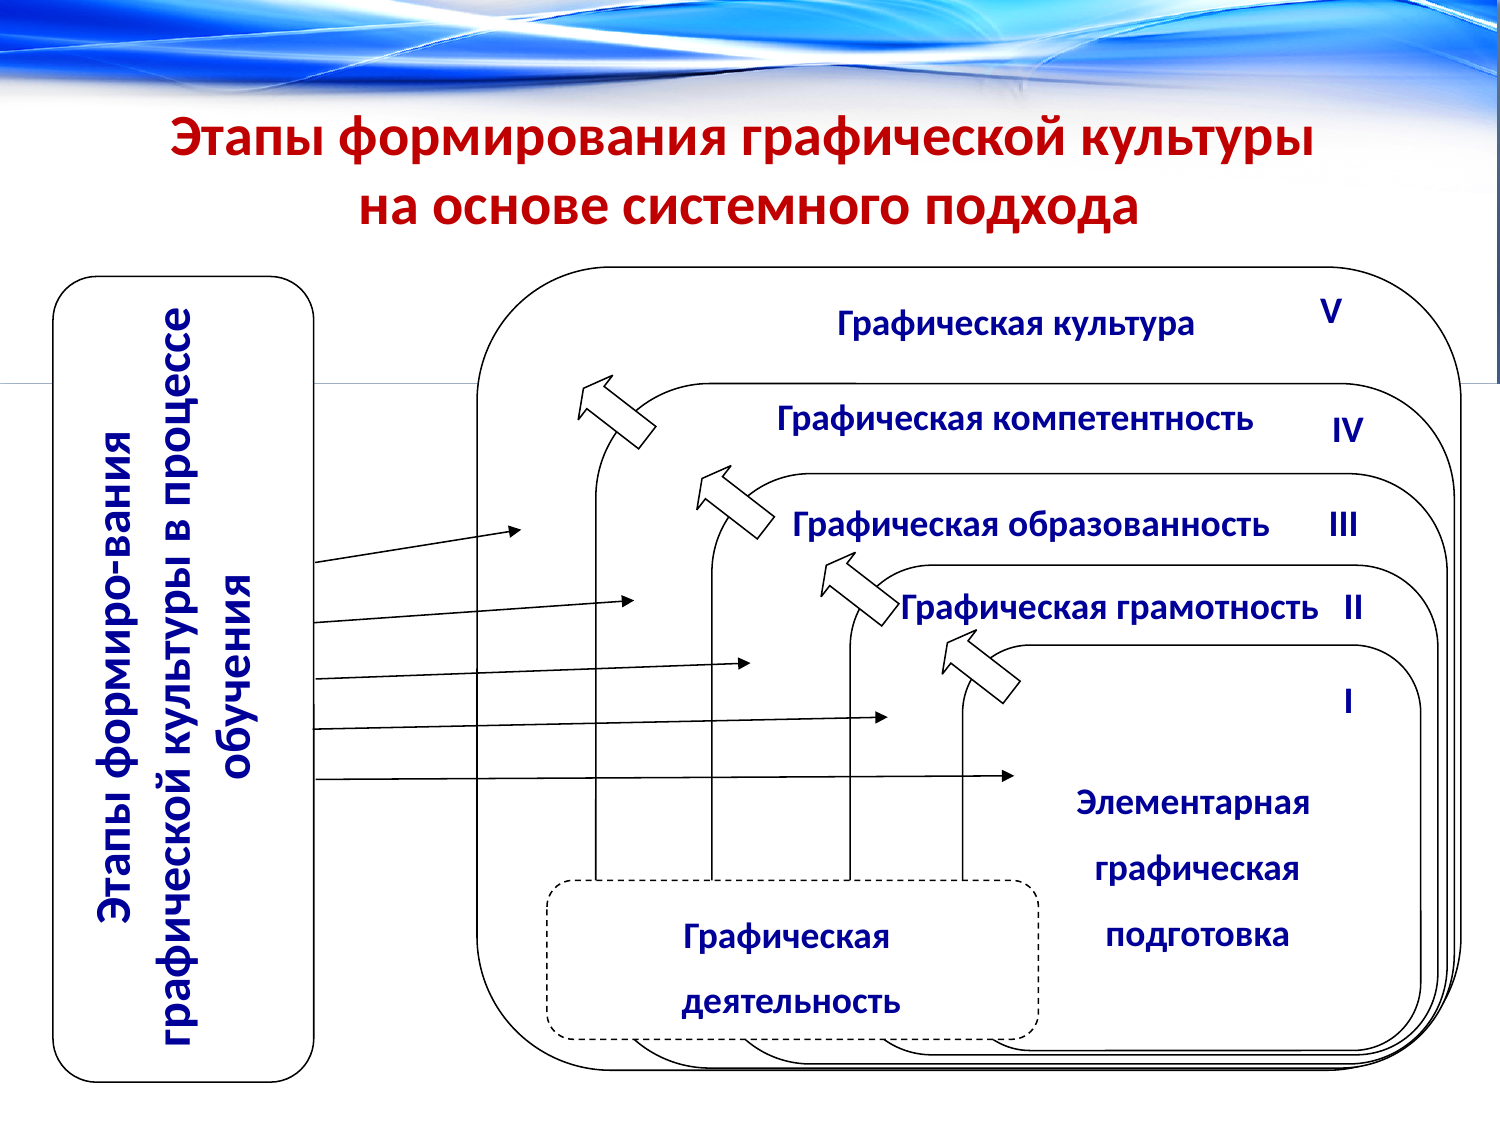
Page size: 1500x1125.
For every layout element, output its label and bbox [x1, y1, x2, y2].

text_box [52, 266, 1474, 1083]
picture [0, 0, 1500, 384]
